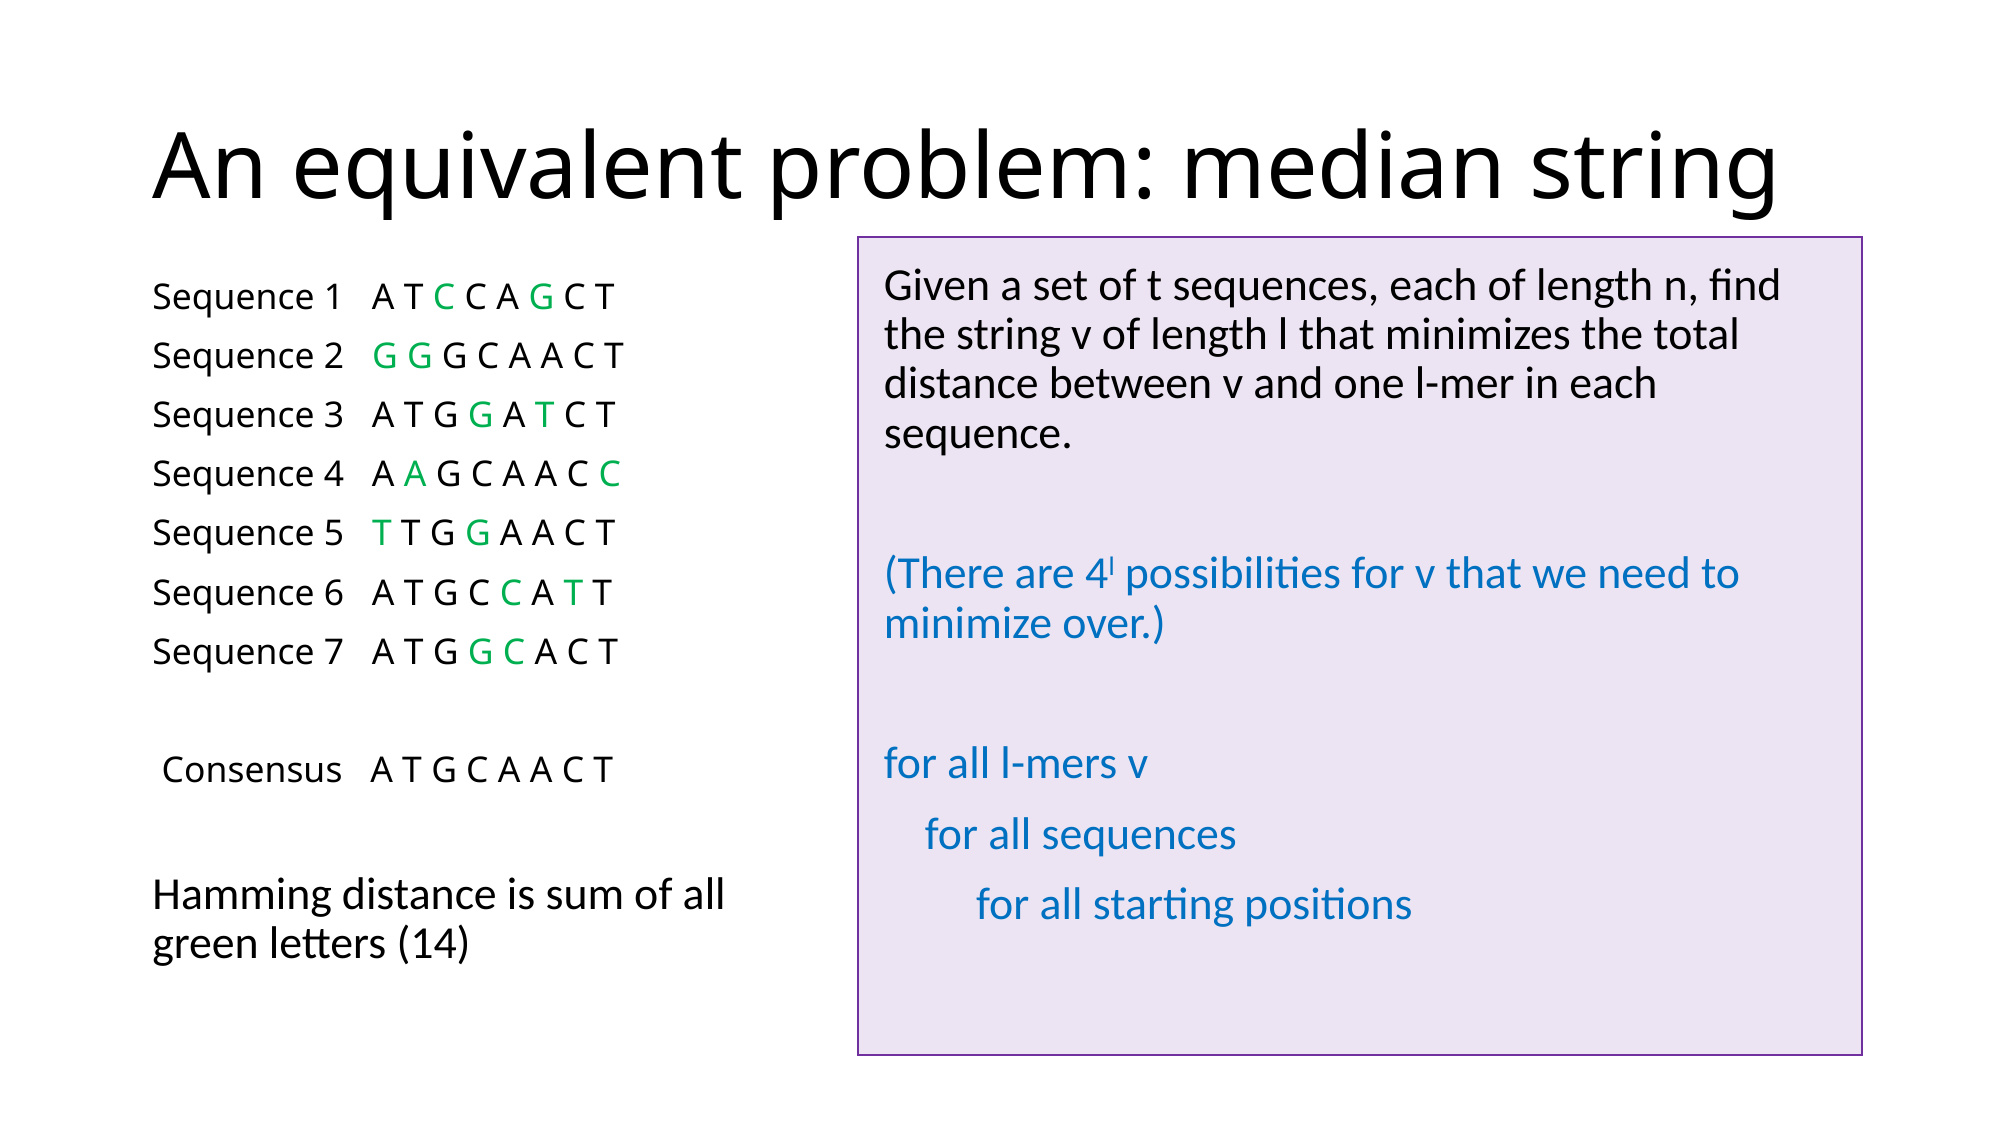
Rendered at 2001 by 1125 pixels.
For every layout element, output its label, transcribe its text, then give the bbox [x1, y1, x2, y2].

text_box Given a set of t sequences, each of length n, find the string v of length l that minimizes the total distance between v and one l-mer in each sequence. (There are 4l possibilities for v that we need to minimize over.) for all l-mers v for all sequences for all starting positions [868, 253, 1848, 967]
list Sequence 1 A T C C A G C T Sequence 2 G G G C A A C T Sequence 3 A T G G A T C T Sequence 4 A A G C A A C C Sequence 5 T T G G A A C T Sequence 6 A T G C C A T T Sequence 7 A T G G C A C T Consensus A T G C A A C T Hamming distance is sum of all green letters (14) [137, 271, 843, 1083]
text_box [857, 278, 1863, 1056]
title An equivalent problem: median string [137, 59, 1863, 278]
